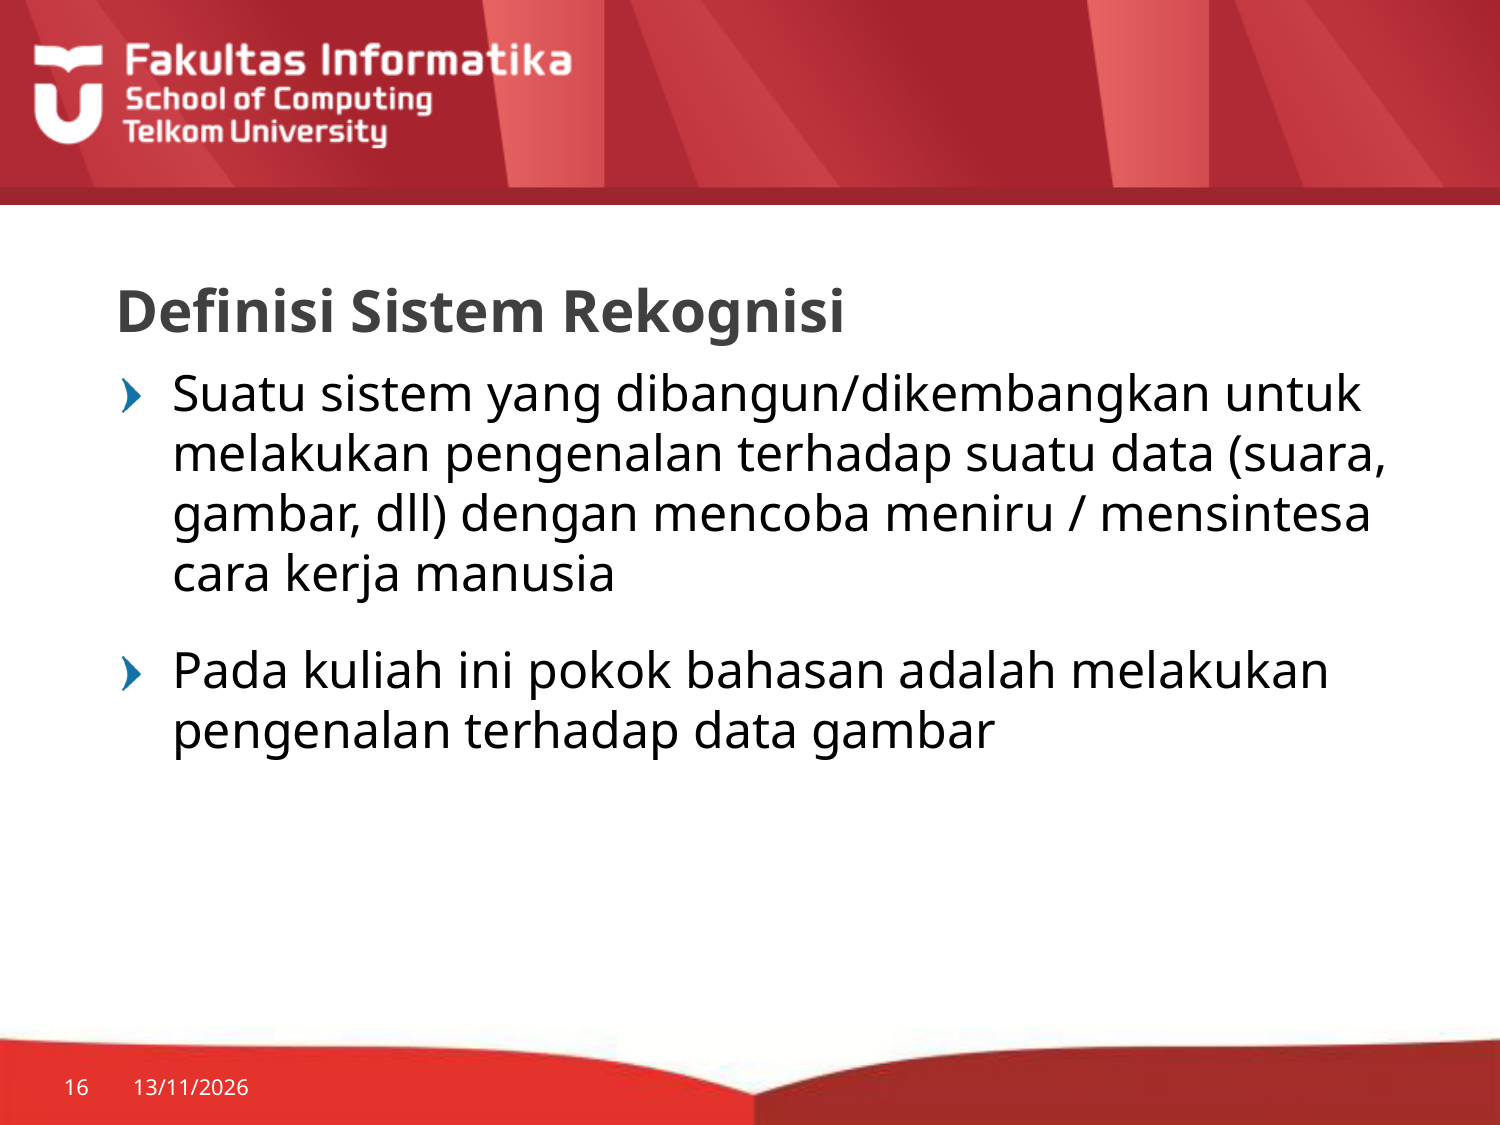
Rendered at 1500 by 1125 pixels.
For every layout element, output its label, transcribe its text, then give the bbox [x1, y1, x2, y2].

picture [115, 645, 145, 693]
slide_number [132, 1058, 403, 1119]
list Suatu sistem yang dibangun/dikembangkan untuk melakukan pengenalan terhadap suatu data (suara, gambar, dll) dengan mencoba meniru / mensintesa cara kerja manusia Pada kuliah ini pokok bahasan adalah melakukan pengenalan terhadap data gambar [100, 353, 1438, 1000]
picture [115, 367, 145, 415]
picture [0, 1024, 1500, 1125]
picture [0, 0, 1500, 205]
slide_number 16 [63, 1058, 123, 1119]
title Definisi Sistem Rekognisi [100, 228, 1438, 353]
